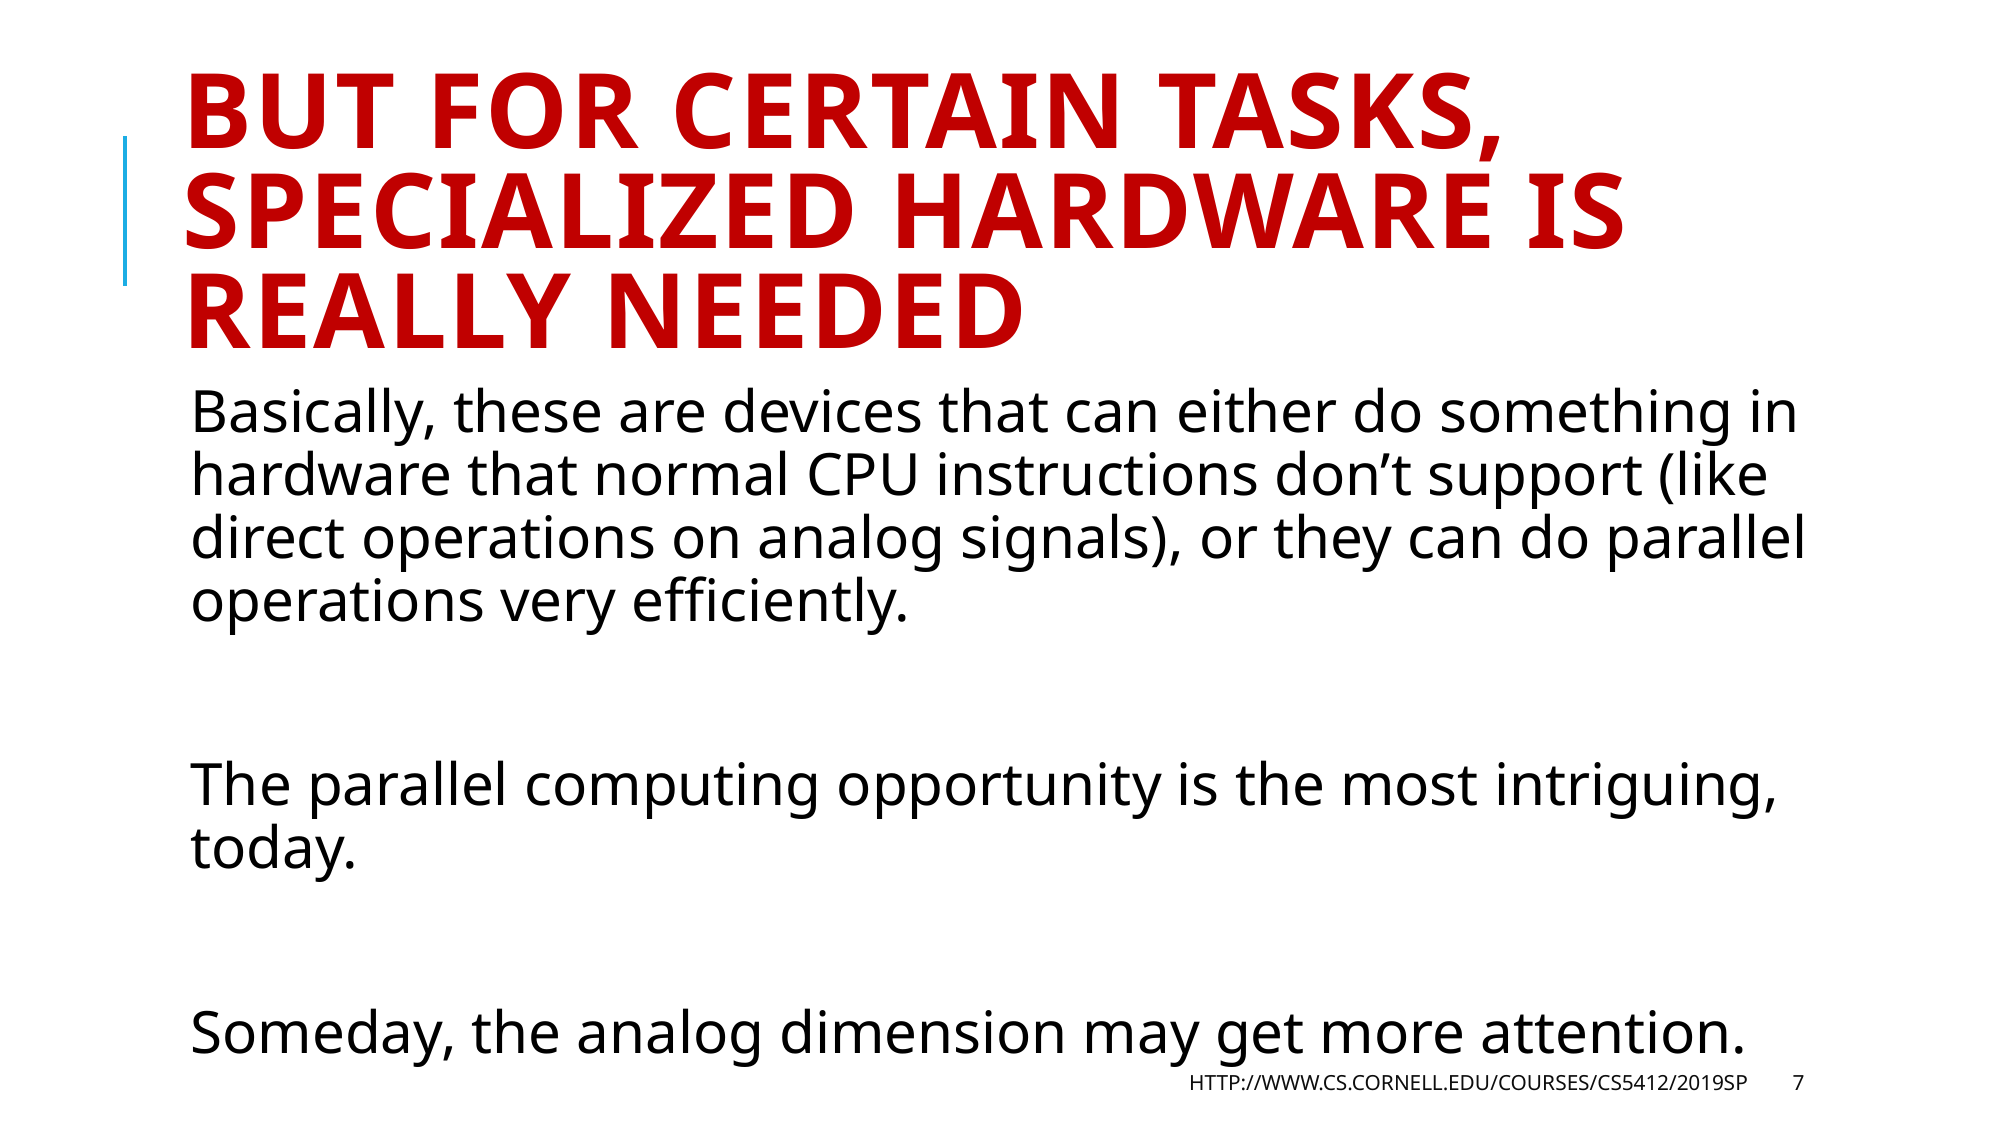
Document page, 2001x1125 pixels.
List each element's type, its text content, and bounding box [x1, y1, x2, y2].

title But for certain tasks, specialized hardware is really needed [168, 96, 1938, 342]
list Basically, these are devices that can either do something in hardware that normal CPU instructions don’t support (like direct operations on analog signals), or they can do parallel operations very efficiently. The parallel computing opportunity is the most intriguing, today. Someday, the analog dimension may get more attention. [168, 375, 1938, 1035]
slide_number 7 [1777, 1061, 1938, 1107]
footer http://www.cs.cornell.edu/courses/cs5412/2019sp [794, 1061, 1763, 1107]
